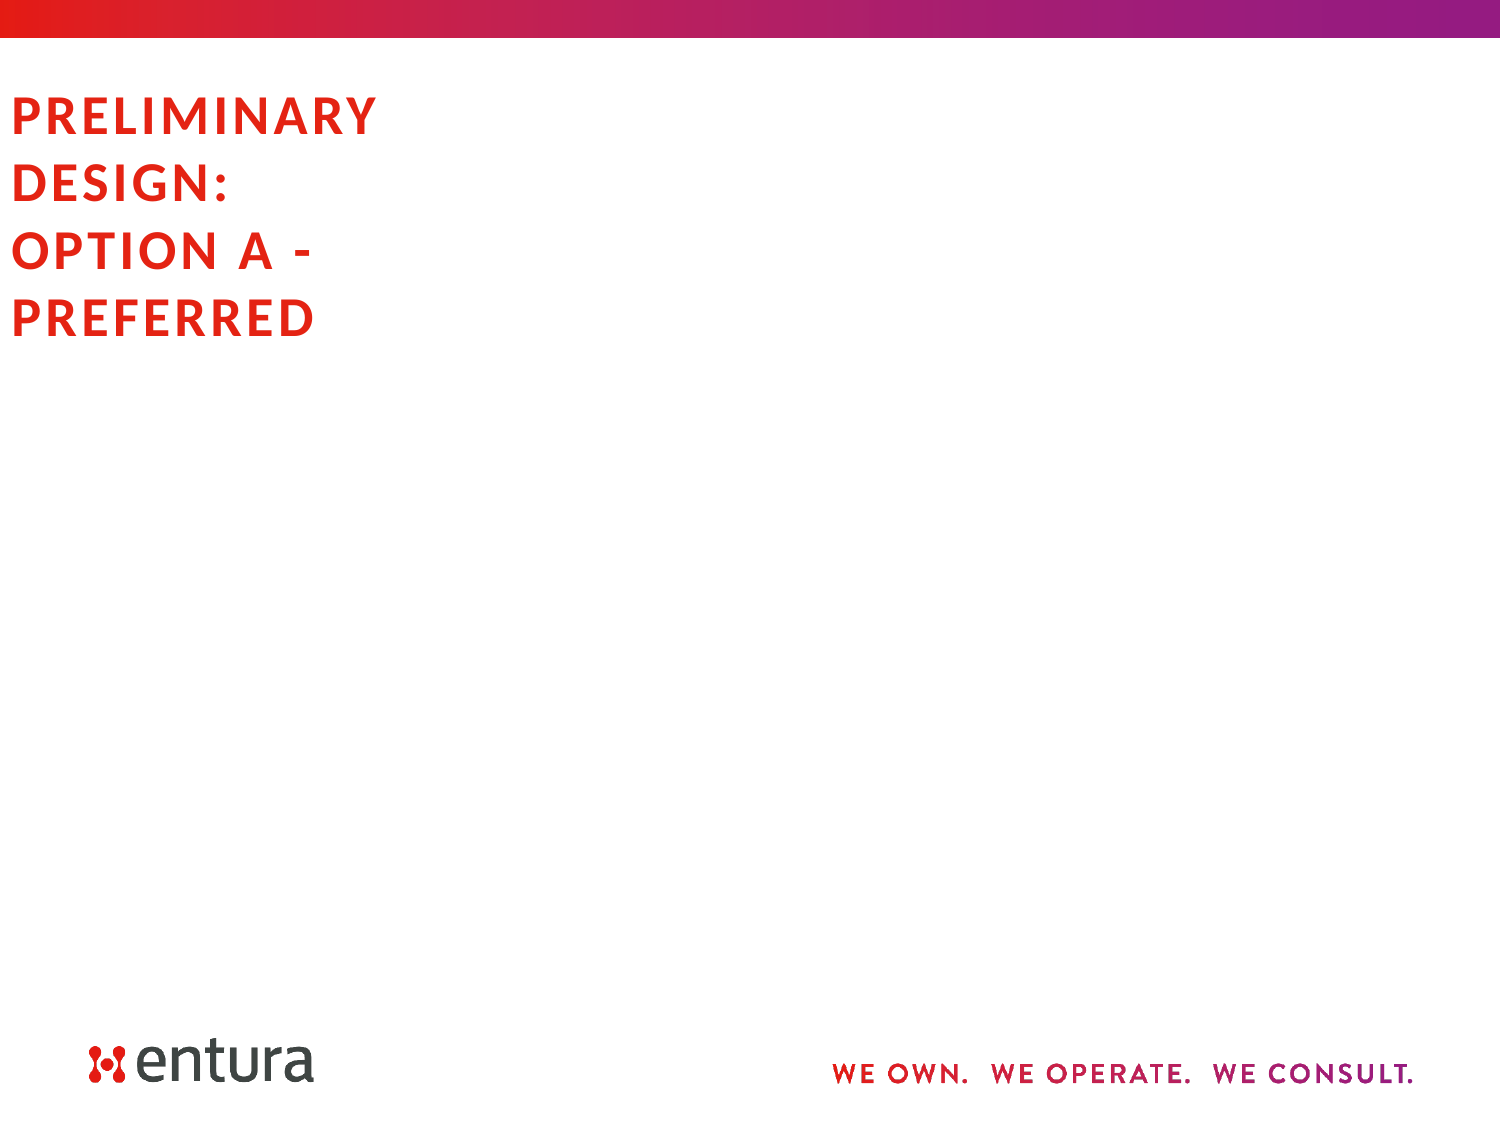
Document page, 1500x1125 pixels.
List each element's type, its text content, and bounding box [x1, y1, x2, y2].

picture [0, 0, 1500, 1125]
title Preliminary Design: Option A - preferred [5, 78, 366, 374]
chart [371, 37, 1424, 1121]
